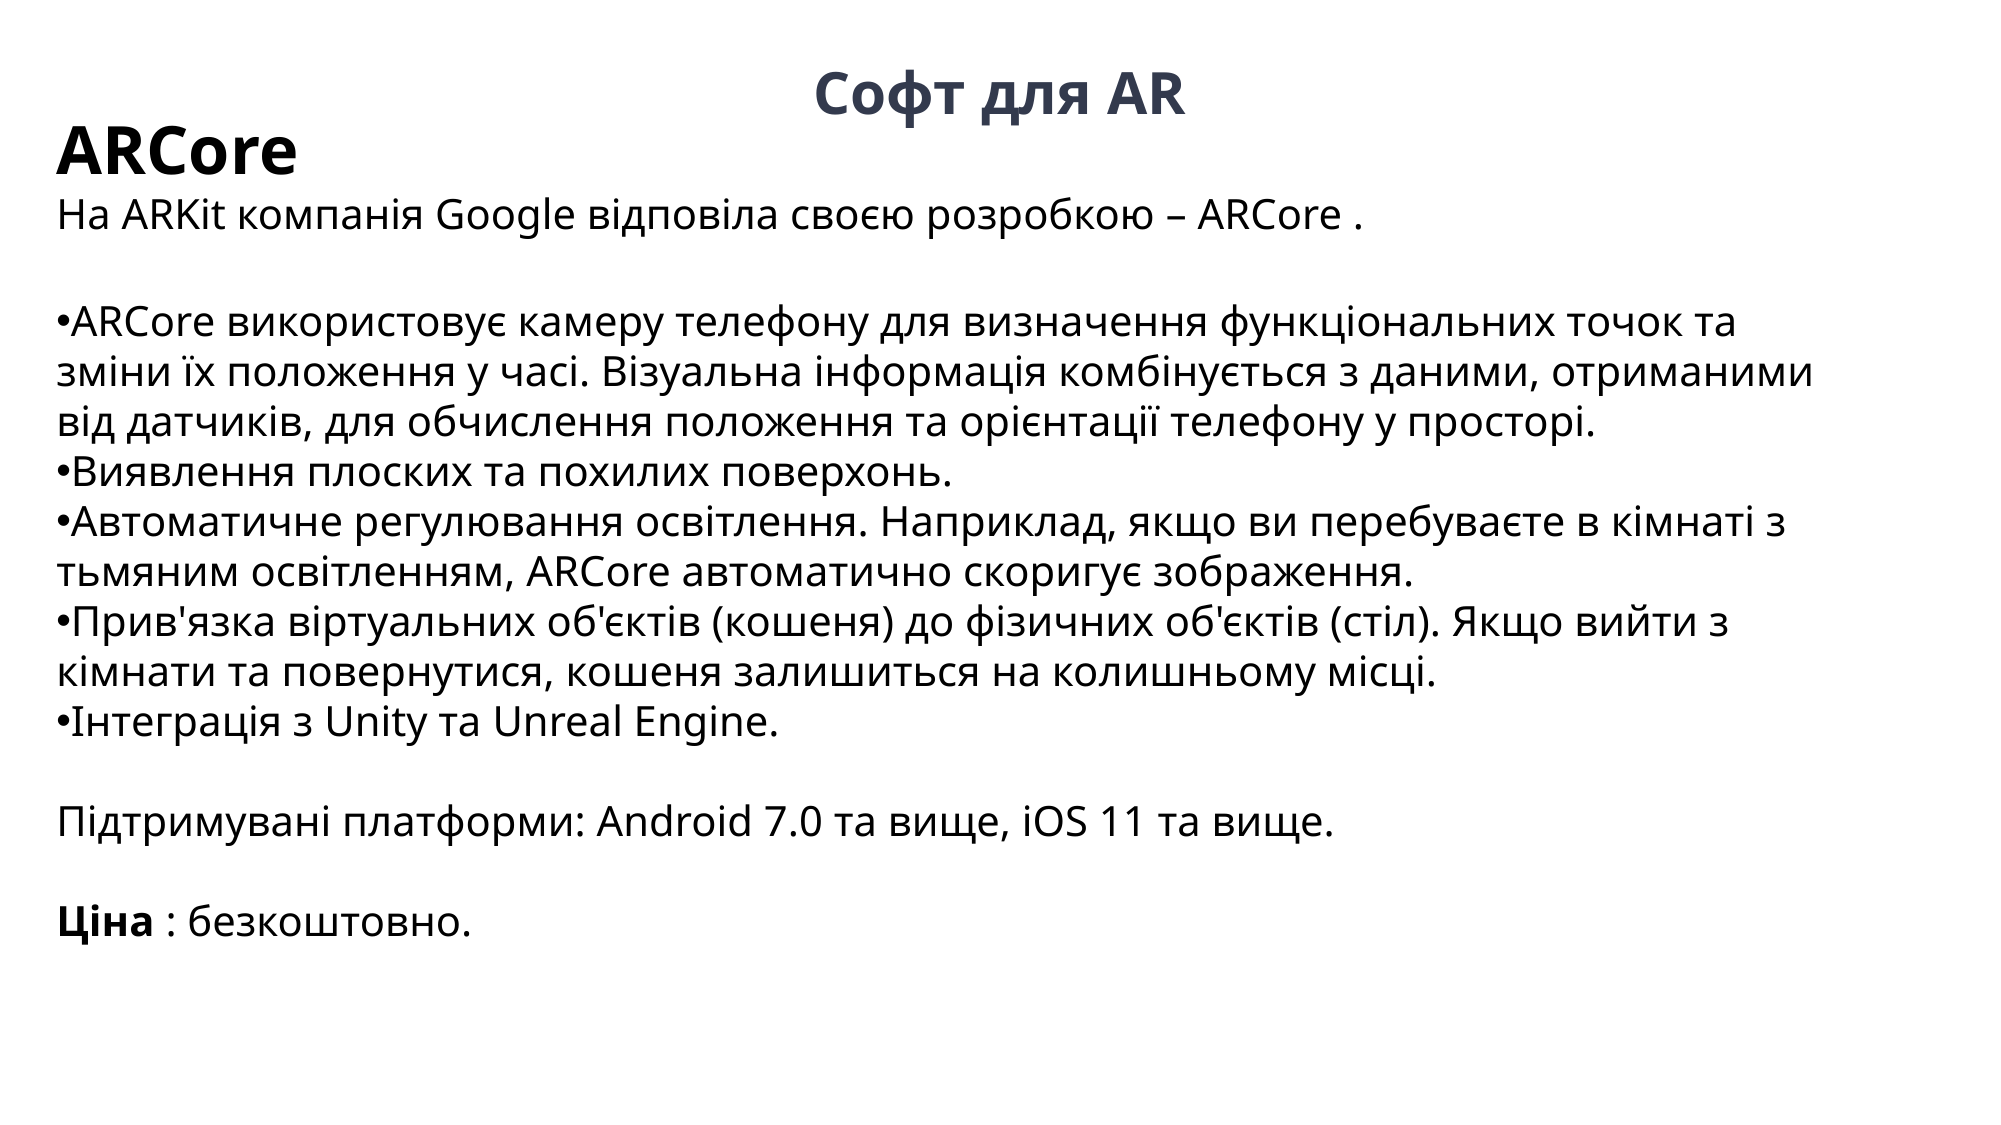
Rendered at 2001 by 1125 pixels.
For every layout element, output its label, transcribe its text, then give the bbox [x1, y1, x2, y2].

text_box ARCore На ARKit компанія Google відповіла своєю розробкою – ARCore . ARCore використовує камеру телефону для визначення функціональних точок та зміни їх положення у часі. Візуальна інформація комбінується з даними, отриманими від датчиків, для обчислення положення та орієнтації телефону у просторі. Виявлення плоских та похилих поверхонь. Автоматичне регулювання освітлення. Наприклад, якщо ви перебуваєте в кімнаті з тьмяним освітленням, ARCore автоматично скоригує зображення. Прив'язка віртуальних об'єктів (кошеня) до фізичних об'єктів (стіл). Якщо вийти з кімнати та повернутися, кошеня залишиться на колишньому місці. Інтеграція з Unity та Unreal Engine. Підтримувані платформи: Android 7.0 та вище, iOS 11 та вище. Ціна : безкоштовно. [41, 100, 1856, 953]
text_box Софт для AR [93, 48, 1907, 134]
